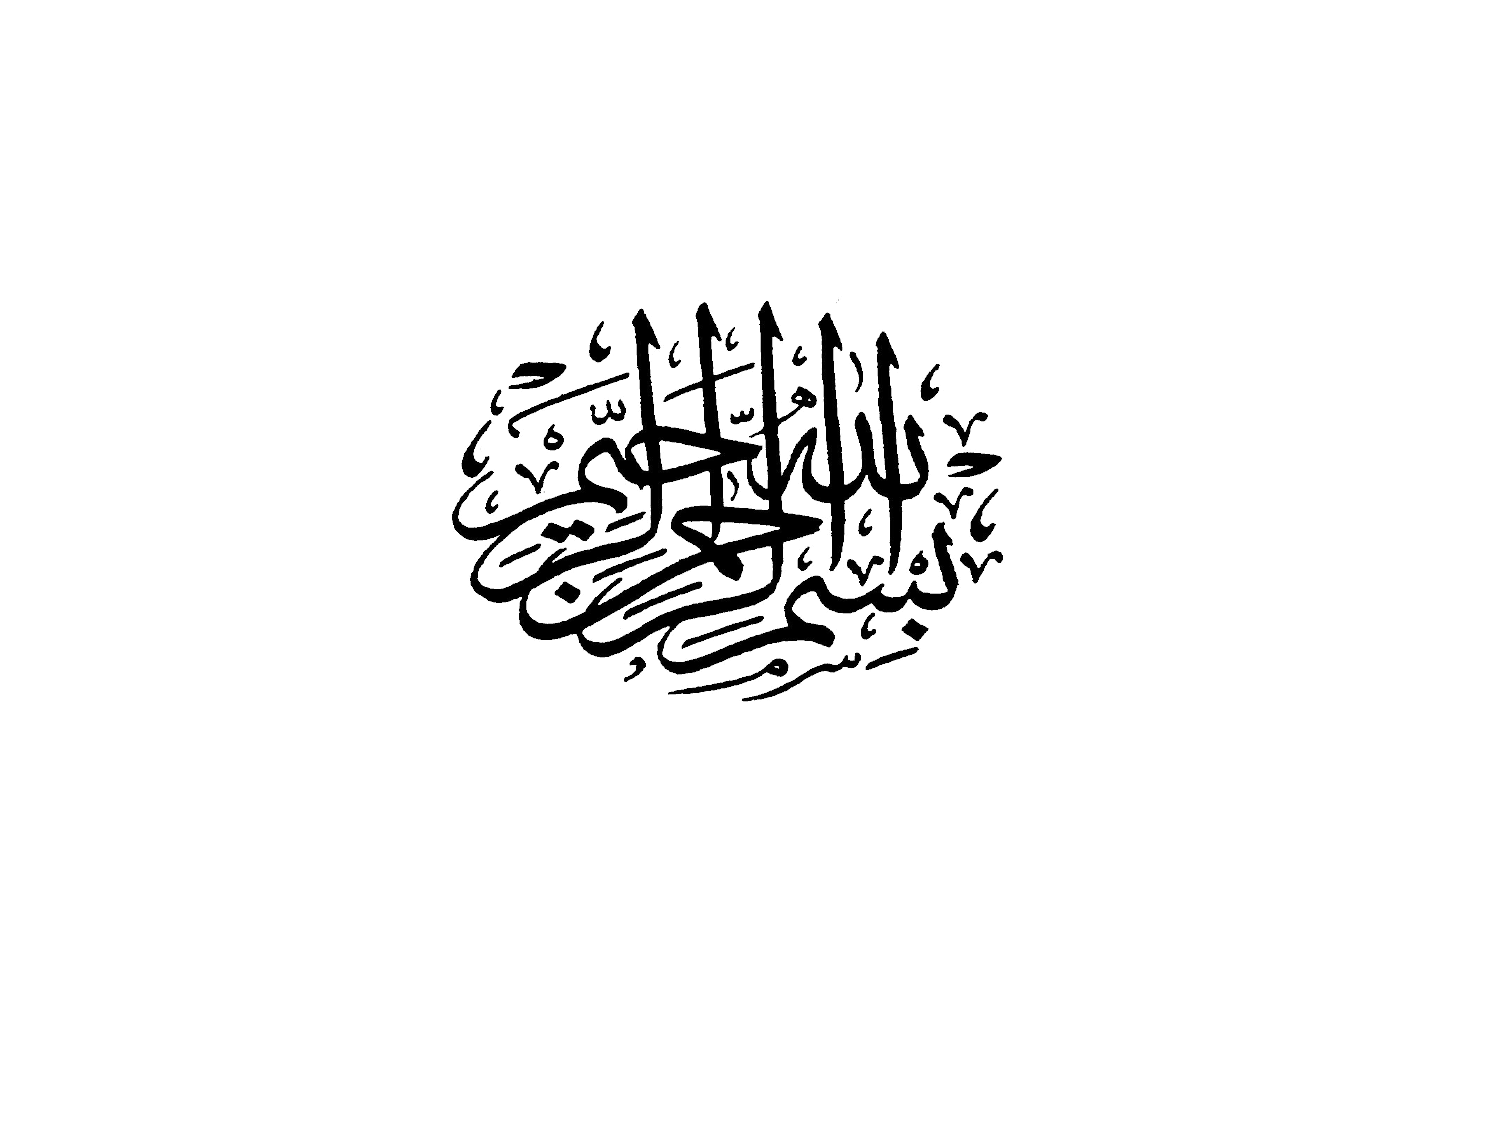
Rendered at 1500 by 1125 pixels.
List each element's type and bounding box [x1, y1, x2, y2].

picture [445, 292, 1013, 708]
